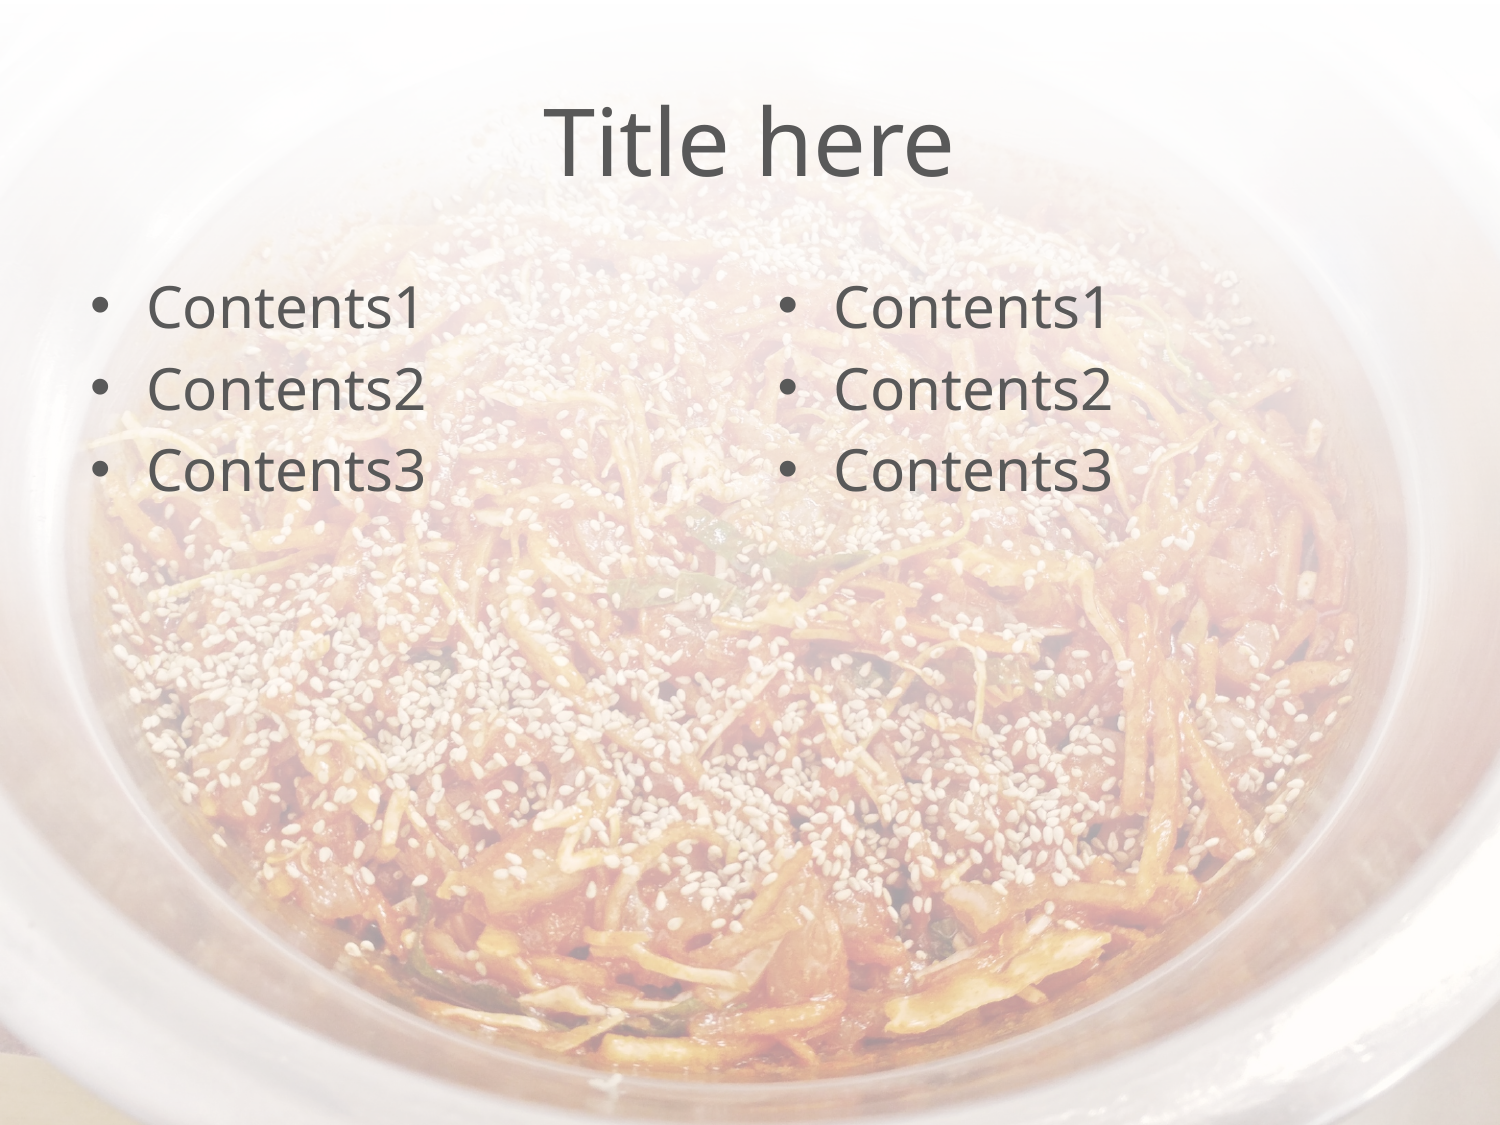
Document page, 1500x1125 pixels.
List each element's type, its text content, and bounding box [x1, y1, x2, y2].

list Contents1 Contents2 Contents3 [762, 262, 1425, 1005]
list Contents1 Contents2 Contents3 [75, 262, 738, 1005]
text_box [0, 0, 1500, 1125]
title Title here [75, 45, 1425, 233]
